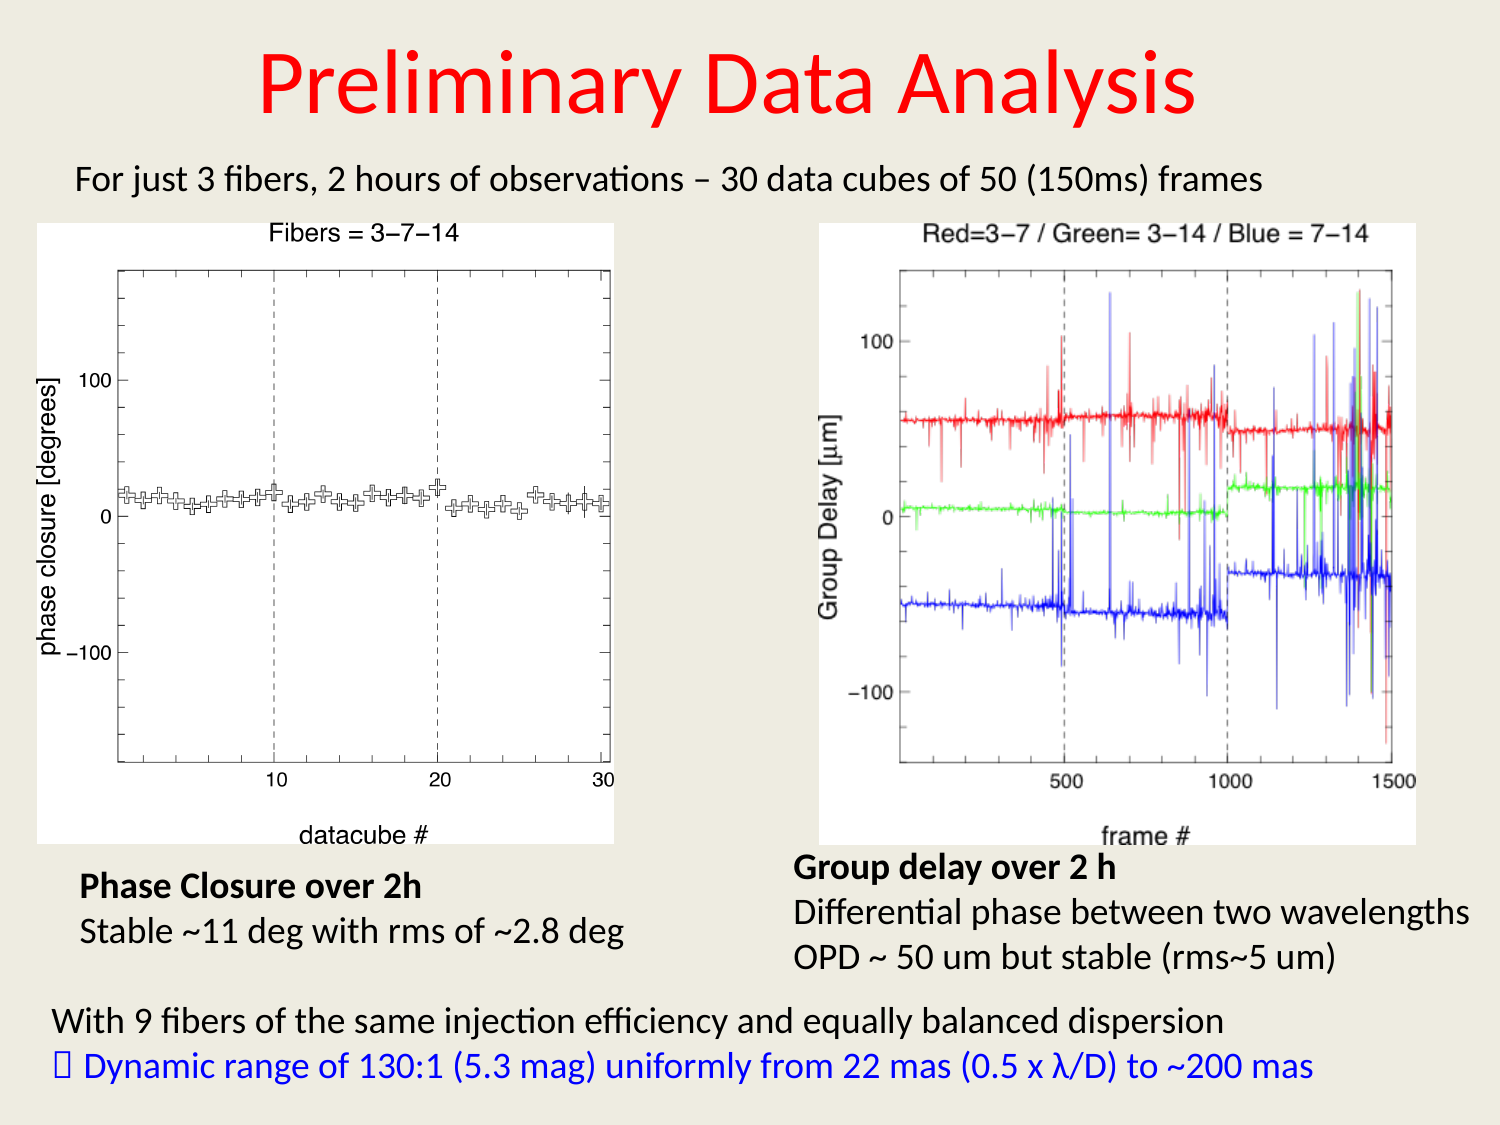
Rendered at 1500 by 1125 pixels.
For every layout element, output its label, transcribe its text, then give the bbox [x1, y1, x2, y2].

text_box With 9 fibers of the same injection efficiency and equally balanced dispersion  Dynamic range of 130:1 (5.3 mag) uniformly from 22 mas (0.5 x λ/D) to ~200 mas [36, 988, 1490, 1094]
picture [818, 222, 1416, 845]
text_box Group delay over 2 h Differential phase between two wavelengths OPD ~ 50 um but stable (rms~5 um) [778, 835, 1486, 988]
picture [36, 222, 615, 845]
text_box Phase Closure over 2h Stable ~11 deg with rms of ~2.8 deg [64, 853, 641, 988]
text_box For just 3 fibers, 2 hours of observations – 30 data cubes of 50 (150ms) frames [59, 146, 1289, 206]
title Preliminary Data Analysis [53, 7, 1404, 147]
